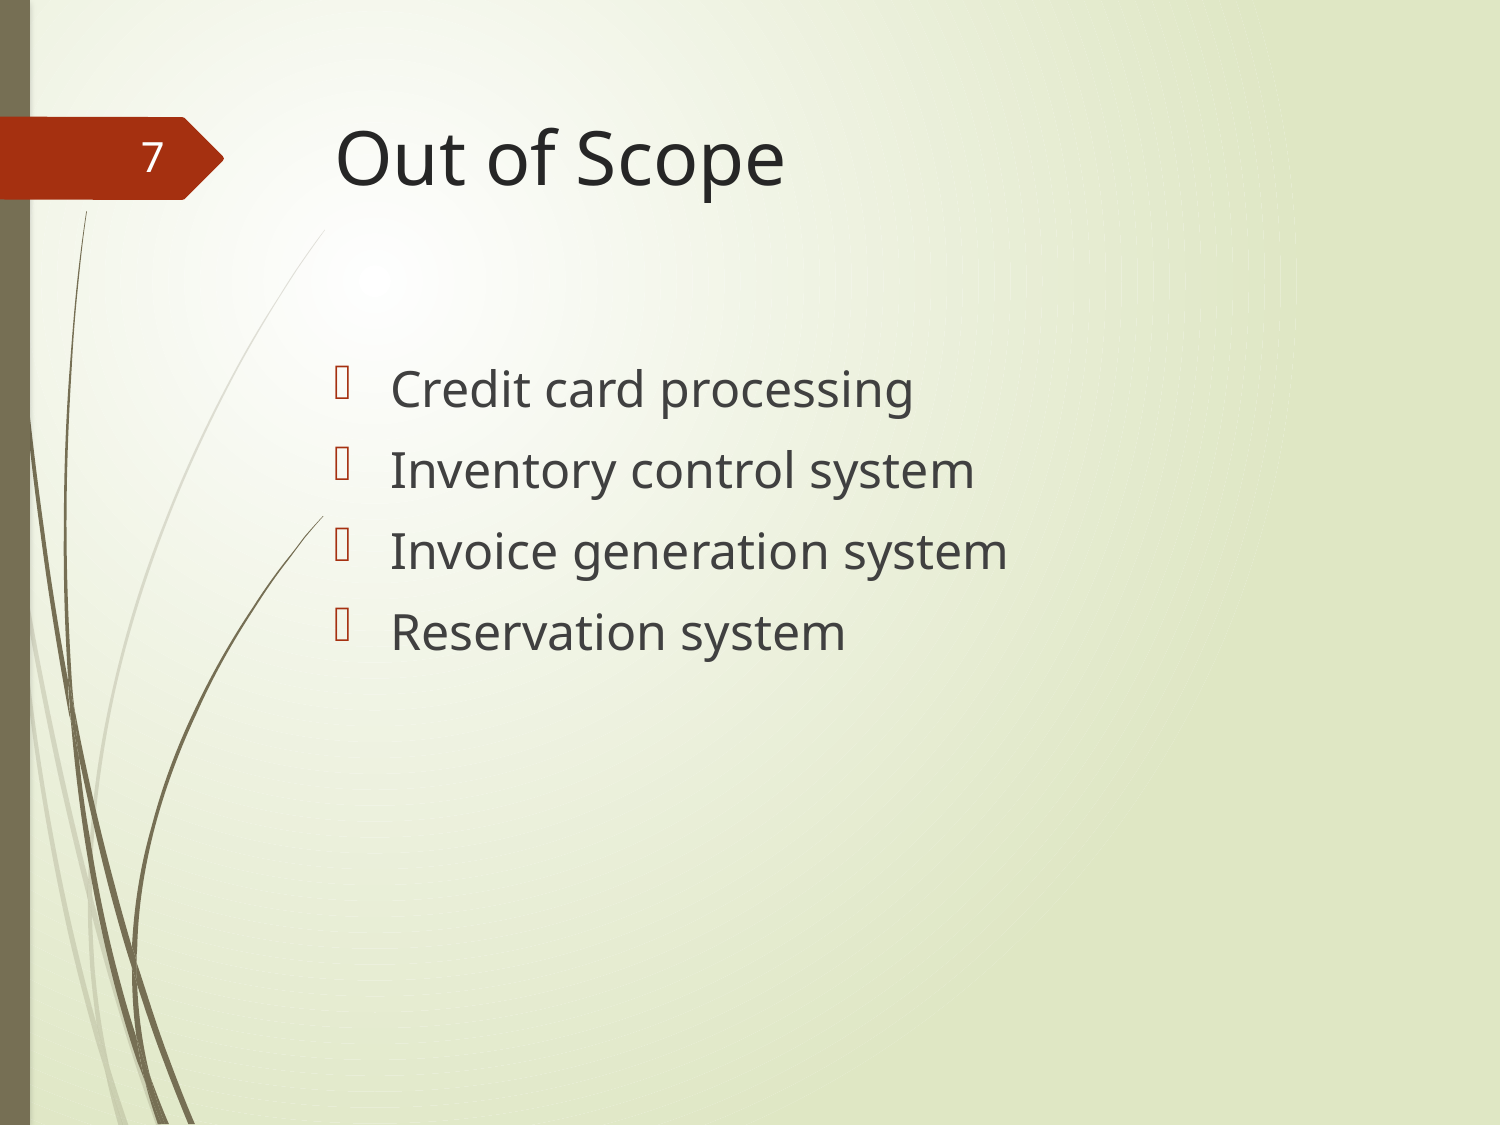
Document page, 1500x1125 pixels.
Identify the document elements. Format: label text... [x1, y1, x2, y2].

list Credit card processing Inventory control system Invoice generation system Reservation system [318, 350, 1400, 970]
title Out of Scope [319, 102, 1400, 313]
slide_number 7 [83, 129, 180, 190]
